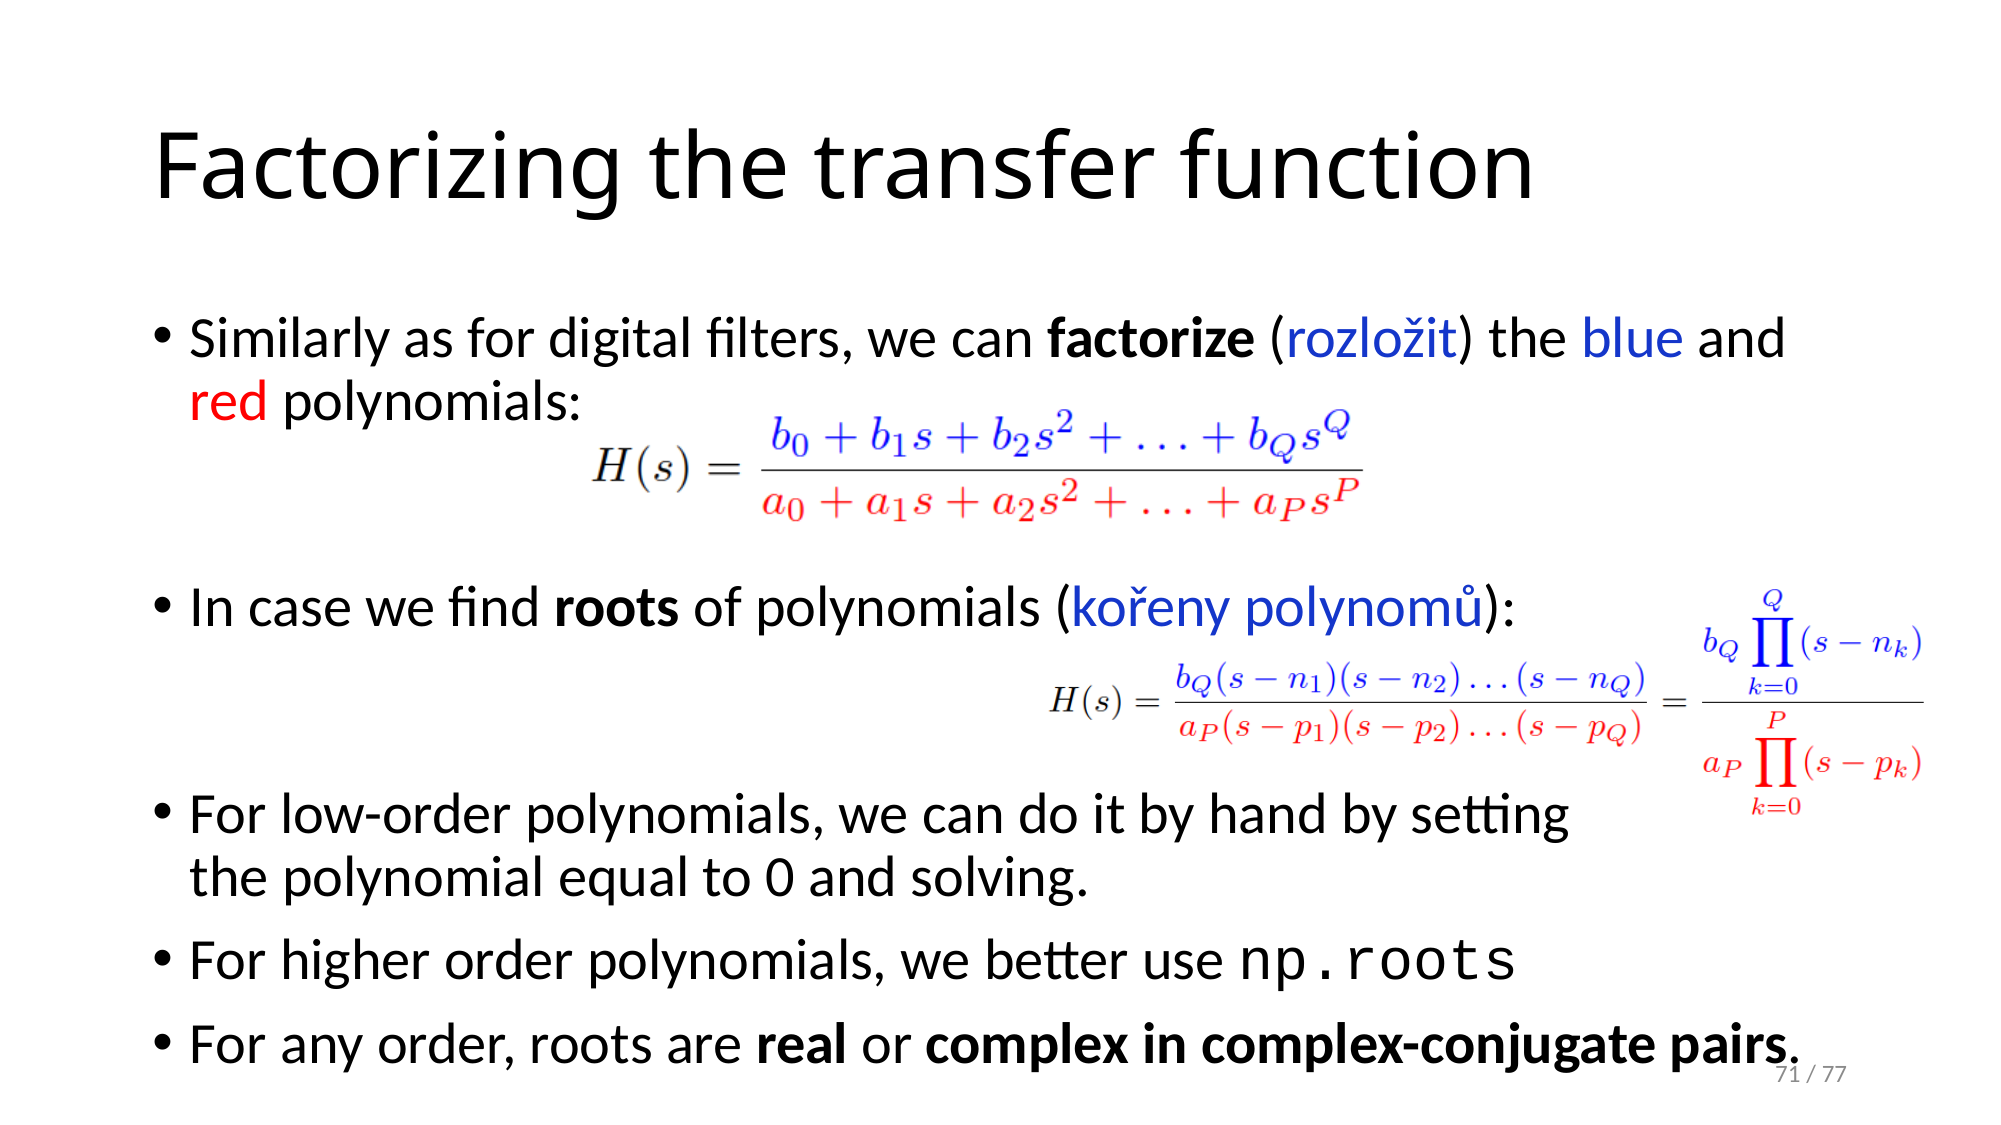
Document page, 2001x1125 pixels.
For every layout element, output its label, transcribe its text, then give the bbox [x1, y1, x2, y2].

picture [586, 408, 1366, 530]
title Factorizing the transfer function [137, 59, 1863, 278]
slide_number 71 / 77 [1412, 1042, 1863, 1103]
list Similarly as for digital filters, we can factorize (rozložit) the blue and red polynomials: In case we find roots of polynomials (kořeny polynomů): For low-order polynomials, we can do it by hand by setting the polynomial equal to 0 and solving. For higher order polynomials, we better use np.roots For any order, roots are real or complex in complex-conjugate pairs. [137, 299, 1863, 1103]
picture [1035, 586, 1928, 822]
